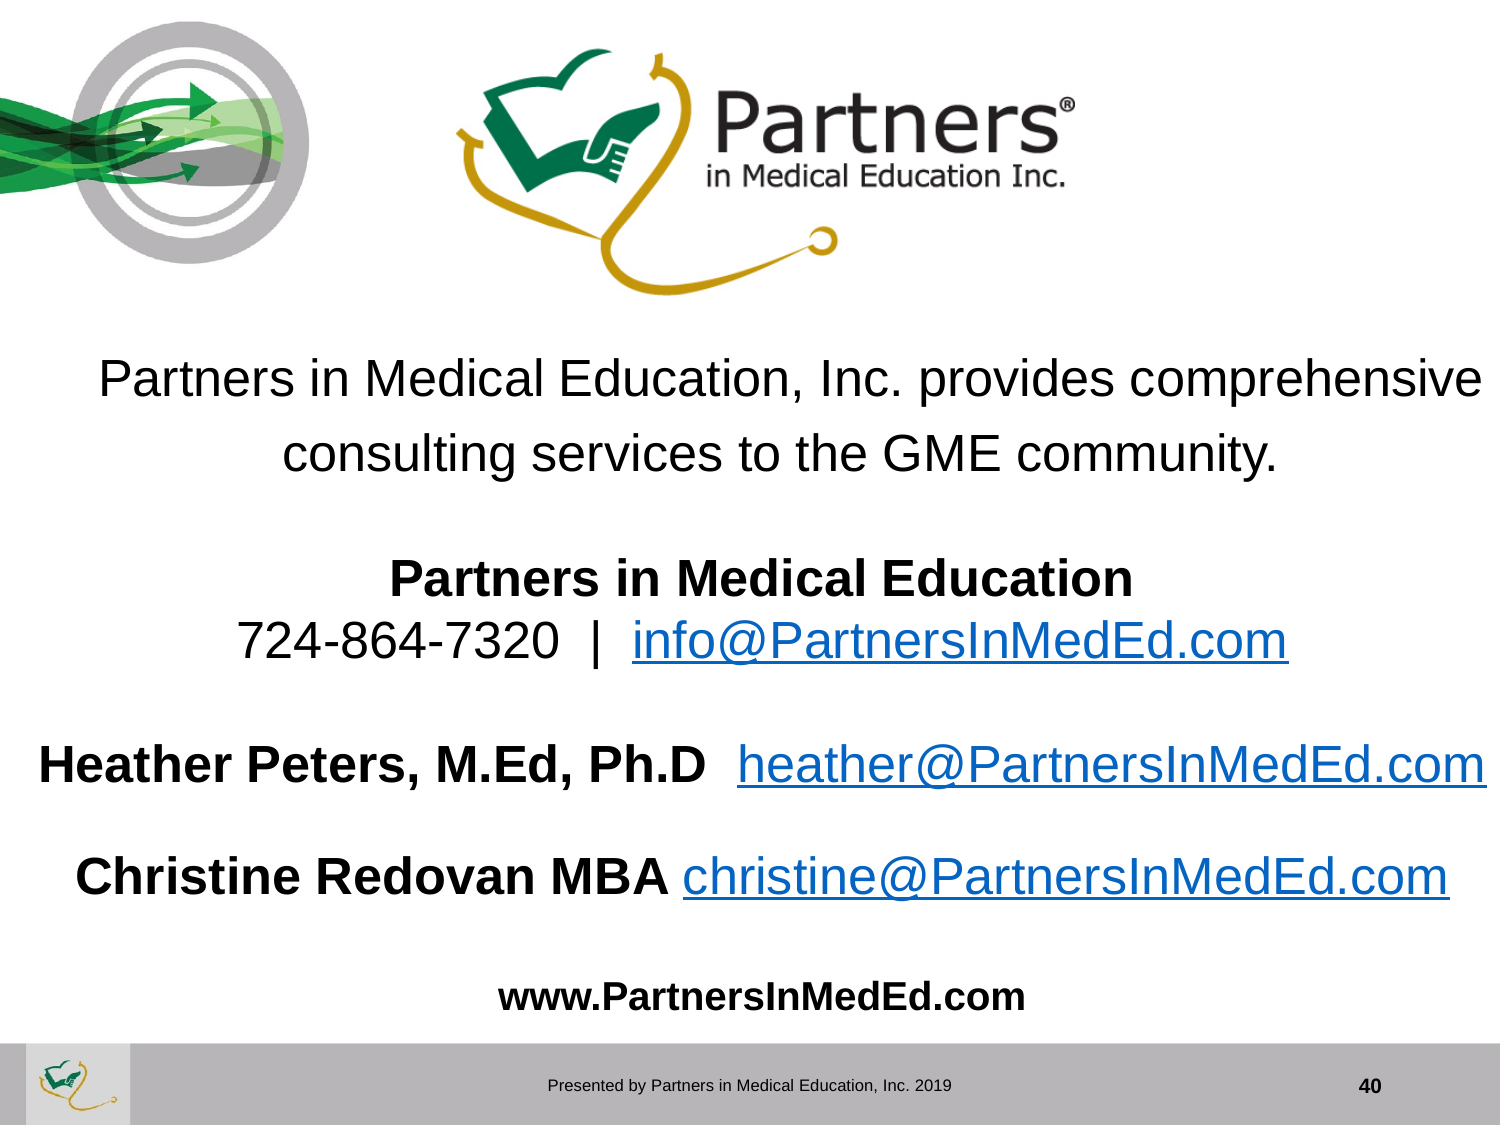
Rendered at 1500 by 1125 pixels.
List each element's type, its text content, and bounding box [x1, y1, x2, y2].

slide_number 40 [1059, 1055, 1397, 1116]
picture [0, 1075, 1500, 1125]
list Partners in Medical Education, Inc. provides comprehensive consulting services to the GME community. Partners in Medical Education 724-864-7320 | info@PartnersInMedEd.com Heather Peters, M.Ed, Ph.D heather@PartnersInMedEd.com Christine Redovan MBA christine@PartnersInMedEd.com www.PartnersInMedEd.com [0, 314, 1500, 1075]
footer Presented by Partners in Medical Education, Inc. 2019 [496, 1055, 1004, 1116]
picture [0, 0, 1500, 314]
